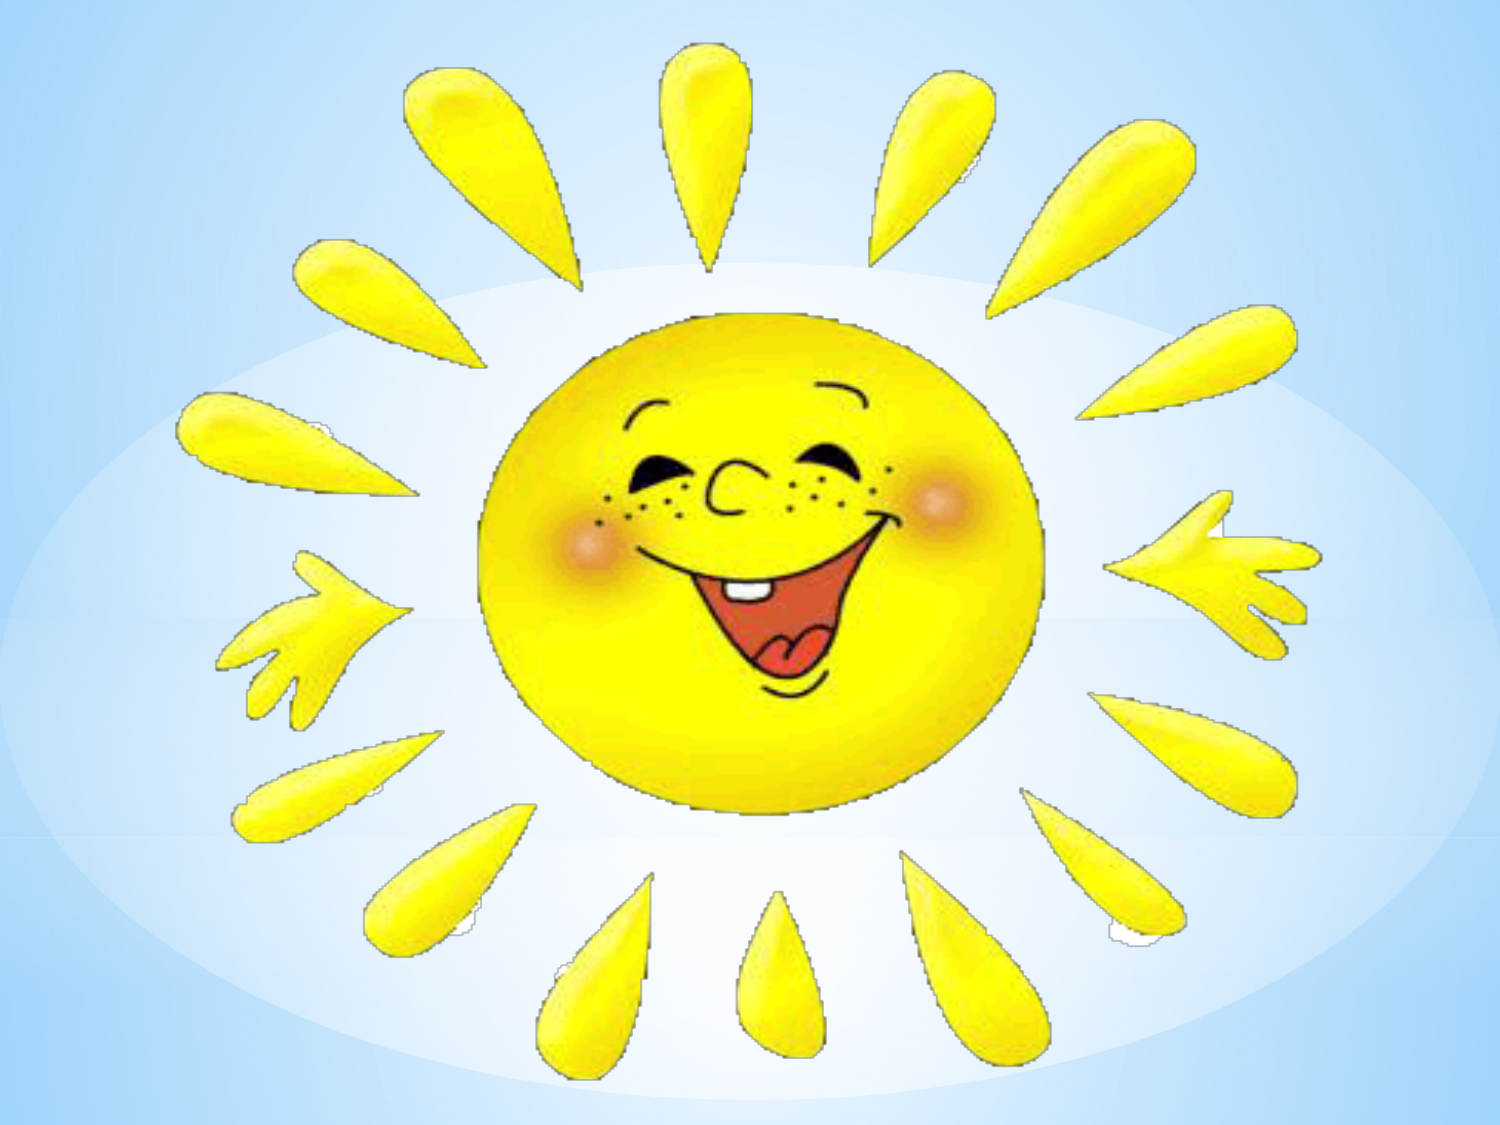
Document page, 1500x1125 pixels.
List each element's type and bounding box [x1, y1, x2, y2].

picture [134, 17, 1366, 1108]
